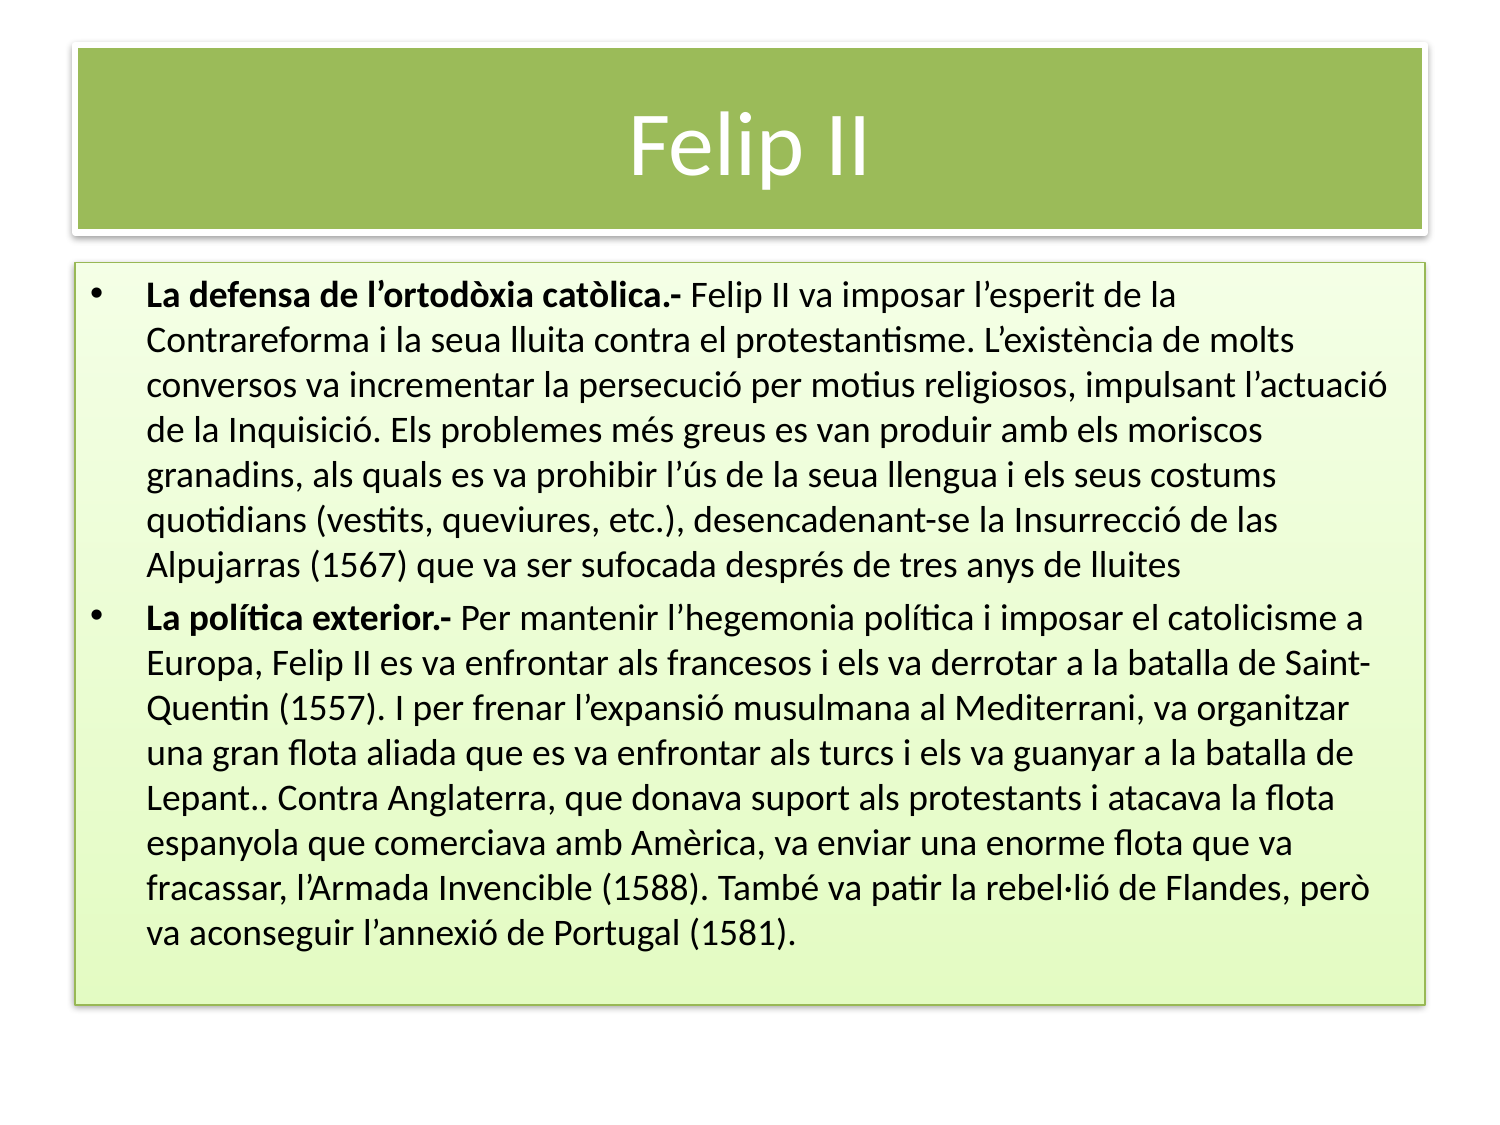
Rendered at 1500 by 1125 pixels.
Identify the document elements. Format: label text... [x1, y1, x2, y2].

title Felip II [72, 42, 1428, 236]
list La defensa de l’ortodòxia catòlica.- Felip II va imposar l’esperit de la Contrareforma i la seua lluita contra el protestantisme. L’existència de molts conversos va incrementar la persecució per motius religiosos, impulsant l’actuació de la Inquisició. Els problemes més greus es van produir amb els moriscos granadins, als quals es va prohibir l’ús de la seua llengua i els seus costums quotidians (vestits, queviures, etc.), desencadenant-se la Insurrecció de las Alpujarras (1567) que va ser sufocada després de tres anys de lluites La política exterior.- Per mantenir l’hegemonia política i imposar el catolicisme a Europa, Felip II es va enfrontar als francesos i els va derrotar a la batalla de Saint-Quentin (1557). I per frenar l’expansió musulmana al Mediterrani, va organitzar una gran flota aliada que es va enfrontar als turcs i els va guanyar a la batalla de Lepant.. Contra Anglaterra, que donava suport als protestants i atacava la flota espanyola que comerciava amb Amèrica, va enviar una enorme flota que va fracassar, l’Armada Invencible (1588). També va patir la rebel·lió de Flandes, però va aconseguir l’annexió de Portugal (1581). [74, 262, 1426, 1006]
